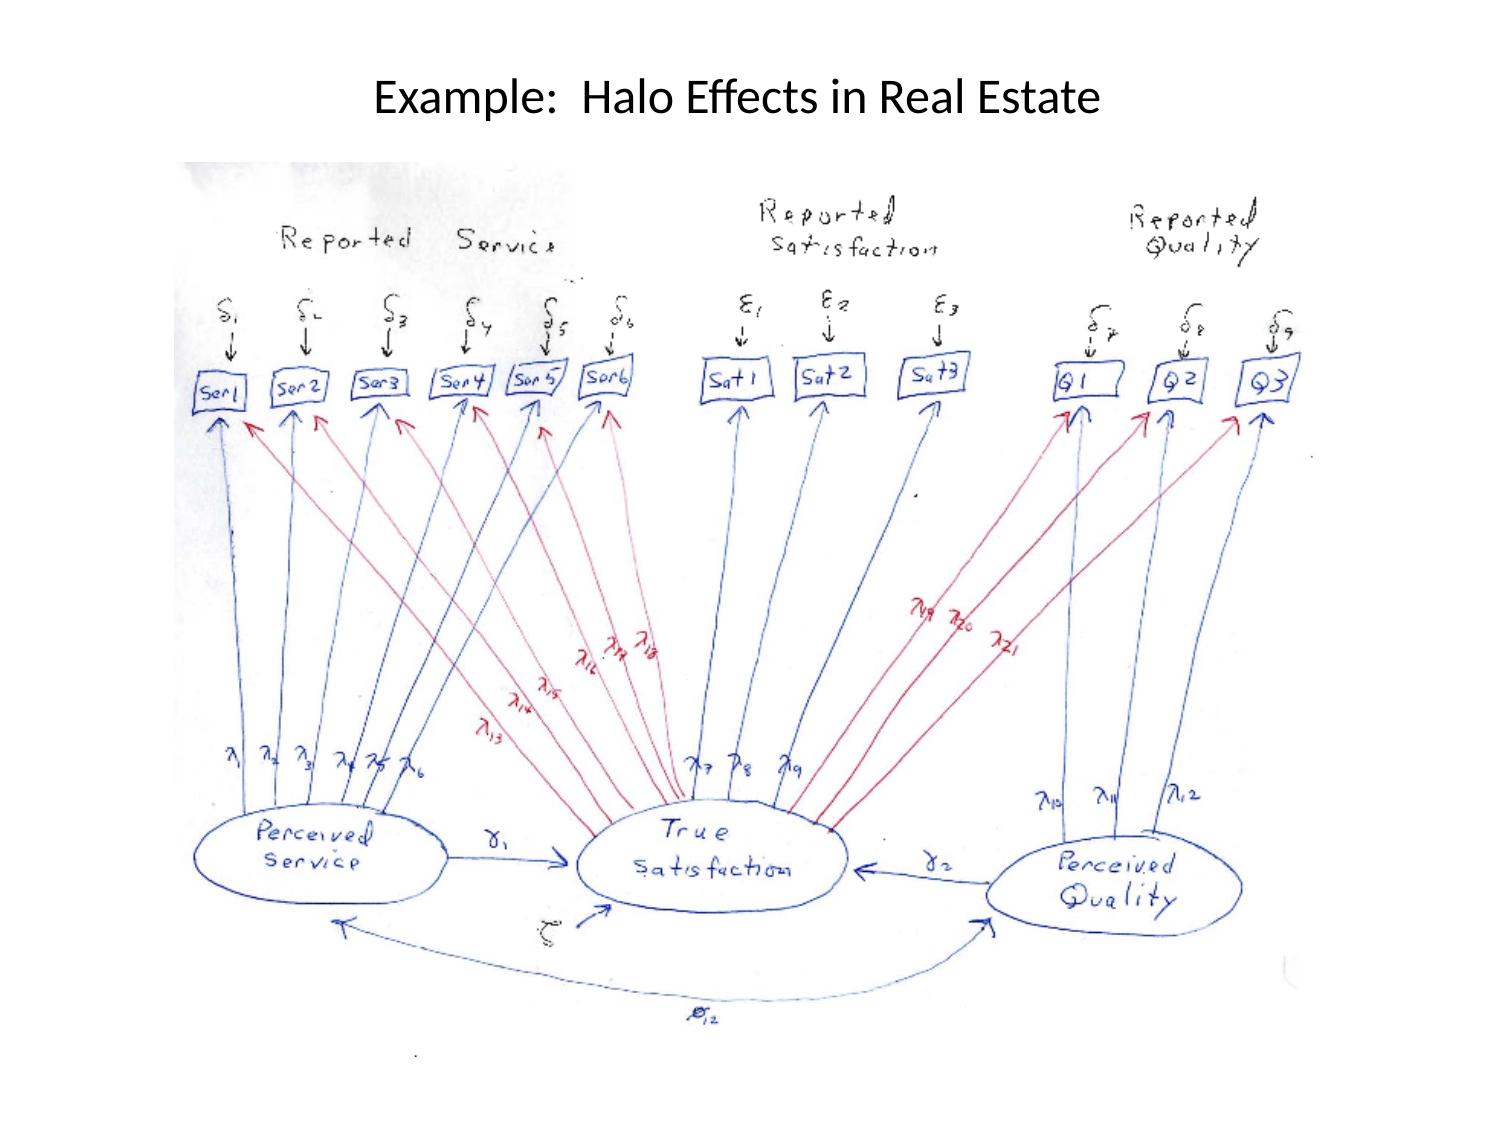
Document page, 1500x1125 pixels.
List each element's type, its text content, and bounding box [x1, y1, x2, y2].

title Example: Halo Effects in Real Estate [99, 0, 1375, 188]
picture [174, 162, 1322, 1057]
